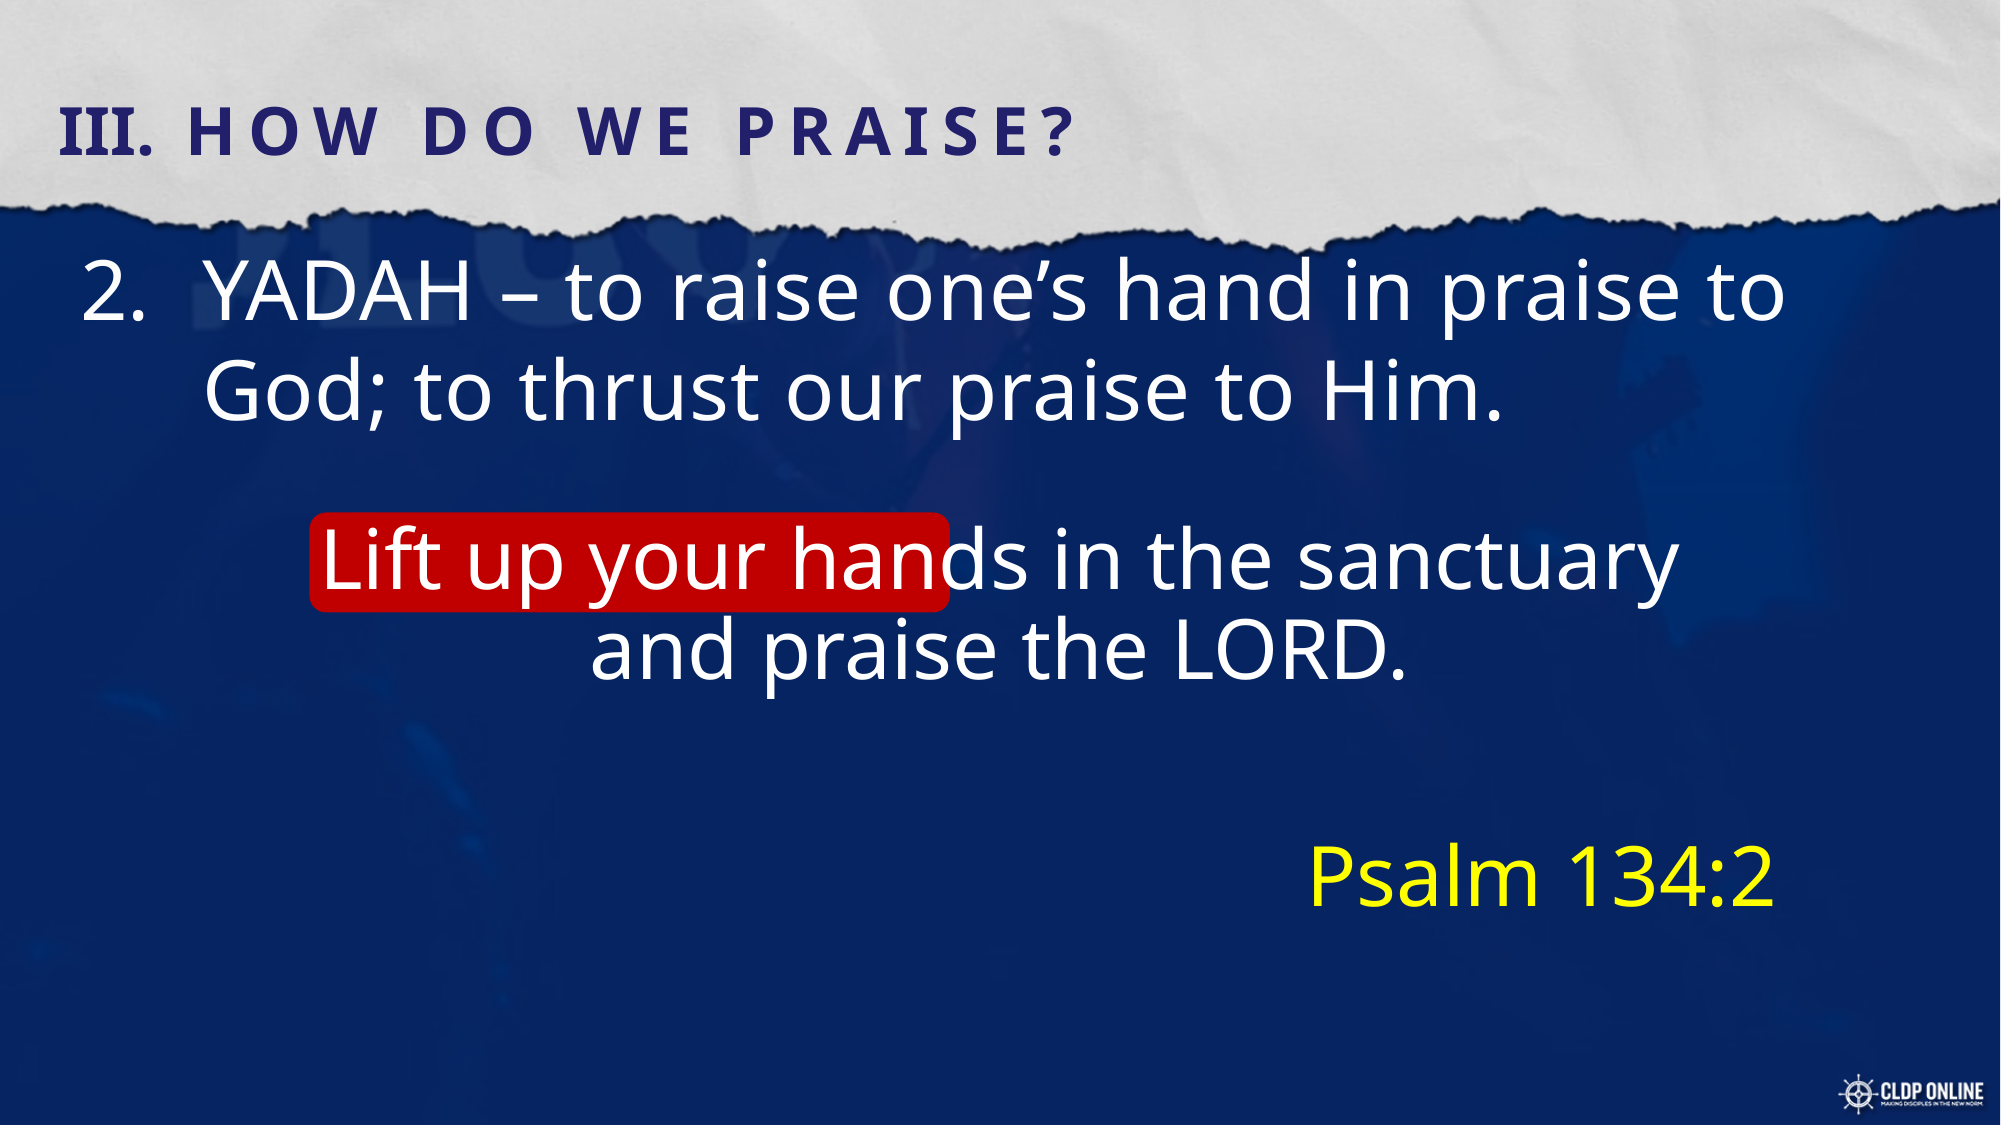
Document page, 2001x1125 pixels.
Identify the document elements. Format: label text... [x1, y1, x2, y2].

picture [0, 0, 2001, 1125]
text_box HOW DO WE PRAISE? [43, 81, 1089, 177]
text_box YADAH – to raise one’s hand in praise to God; to thrust our praise to Him. [65, 229, 1938, 445]
text_box Psalm 134:2 [1291, 779, 1805, 967]
text_box Lift up your hands in the sanctuary and praise the LORD. [246, 510, 1753, 859]
